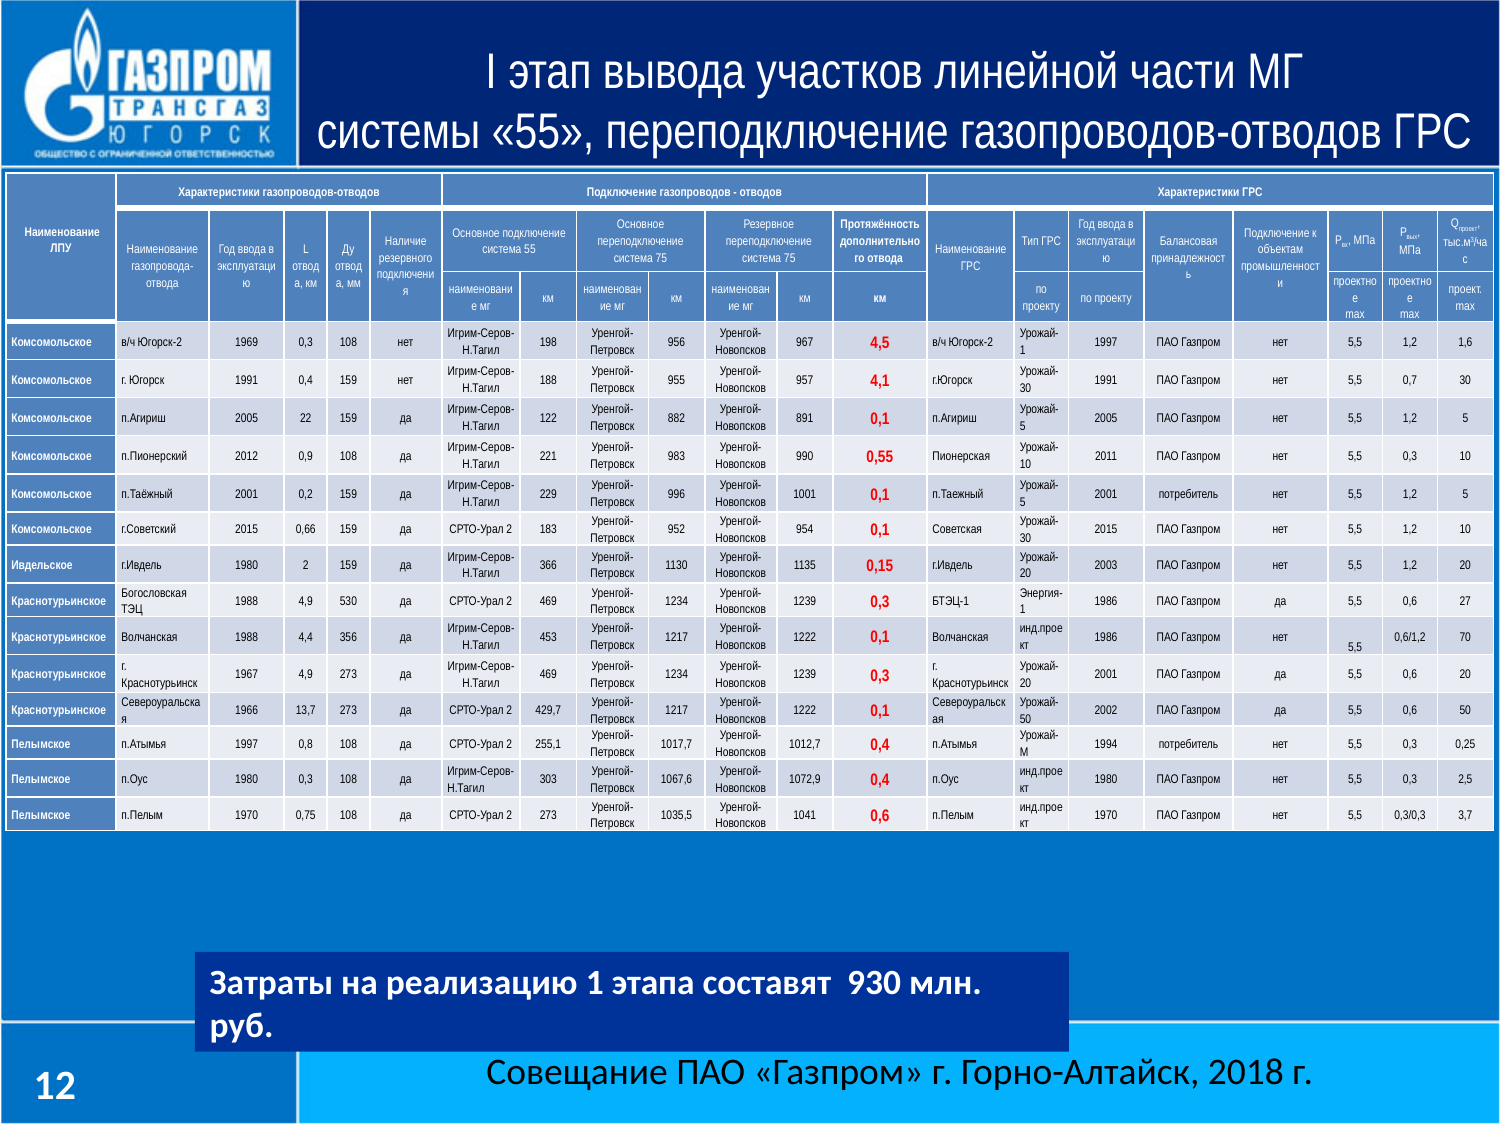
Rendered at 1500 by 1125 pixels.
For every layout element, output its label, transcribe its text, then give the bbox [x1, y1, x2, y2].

table_cell 5,5 [1329, 322, 1382, 359]
table_cell Подключение к объектам промышленности [1234, 211, 1327, 321]
table_cell 530 [328, 584, 369, 616]
table_cell Уренгой-Петровск [577, 398, 648, 435]
table_cell ПАО Газпром [1145, 760, 1232, 796]
table_cell 5,5 [1329, 584, 1382, 616]
table_cell ПАО Газпром [1145, 360, 1232, 397]
table_cell 1239 [778, 584, 832, 616]
table_cell Наличие резервного подключения [371, 211, 441, 321]
table_cell СРТО-Урал 2 [443, 513, 519, 544]
table_header Наименование ЛПУ [7, 174, 115, 319]
table_cell 273 [521, 798, 576, 830]
table_cell Основное подключение система 55 [443, 211, 576, 271]
table_cell Комсомольское [7, 475, 115, 511]
table_cell Урожай-30 [1015, 360, 1068, 397]
table_cell ПАО Газпром [1145, 398, 1232, 435]
table_cell 5,5 [1329, 693, 1382, 725]
table_cell 1988 [210, 584, 283, 616]
table_cell 1217 [649, 617, 704, 654]
table_cell 891 [778, 398, 832, 435]
table_cell нет [1234, 760, 1327, 796]
table_cell Наименование ГРС [928, 211, 1013, 321]
table_cell г.Ивдель [928, 546, 1013, 582]
table_cell Игрим-Серов-Н.Тагил [443, 475, 519, 511]
table_cell г.Ивдель [117, 546, 208, 582]
text_box I этап вывода участков линейной части МГ системы «55», переподключение газопроводов-отводов ГРС [301, 13, 1500, 185]
table_cell 955 [649, 360, 704, 397]
table_cell 273 [328, 655, 369, 692]
table_cell 159 [328, 475, 369, 511]
table_cell Урожай-1 [1015, 322, 1068, 359]
table_cell 1017,7 [649, 727, 704, 758]
table_cell инд.проект [1015, 798, 1068, 830]
table_cell Пелымское [7, 727, 115, 758]
table_cell да [1234, 584, 1327, 616]
table_cell Тип ГРС [1015, 211, 1068, 271]
table_cell Уренгой-Новопсков [706, 322, 776, 359]
table_cell г. Краснотурьинск [928, 655, 1013, 692]
table_cell ПАО Газпром [1145, 546, 1232, 582]
table_cell 0,6/1,2 [1383, 617, 1437, 654]
table_cell Краснотурьинское [7, 584, 115, 616]
table_cell 2012 [210, 436, 283, 473]
table_cell 957 [778, 360, 832, 397]
table_cell Игрим-Серов-Н.Тагил [443, 360, 519, 397]
table_cell 1997 [210, 727, 283, 758]
table_cell ПАО Газпром [1145, 655, 1232, 692]
table_cell 108 [328, 322, 369, 359]
table_cell 453 [521, 617, 576, 654]
table_cell нет [371, 360, 441, 397]
table_cell Игрим-Серов-Н.Тагил [443, 617, 519, 654]
table_cell Комсомольское [7, 398, 115, 435]
table_cell нет [1234, 360, 1327, 397]
table_cell да [371, 513, 441, 544]
table_cell 0,3 [285, 322, 326, 359]
table_cell п.Пелым [928, 798, 1013, 830]
table_cell 0,2 [285, 475, 326, 511]
table_cell Комсомольское [7, 436, 115, 473]
text_box Затраты на реализацию 1 этапа составят 930 млн. руб. [194, 951, 1069, 1052]
table_cell 1997 [1069, 322, 1143, 359]
table_cell 0,3 [285, 760, 326, 796]
table_cell 0,3 [834, 584, 926, 616]
table_cell нет [1234, 475, 1327, 511]
table_cell нет [1234, 322, 1327, 359]
table_cell 1967 [210, 655, 283, 692]
table_cell п.Таёжный [117, 475, 208, 511]
table_cell 13,7 [285, 693, 326, 725]
table_cell Пелымское [7, 798, 115, 830]
table_cell 1991 [210, 360, 283, 397]
table_cell Пионерская [928, 436, 1013, 473]
table_cell 2001 [1069, 655, 1143, 692]
table_cell 183 [521, 513, 576, 544]
text_box 12 [33, 1043, 278, 1122]
table_cell 5,5 [1329, 798, 1382, 830]
table_cell г.Советский [117, 513, 208, 544]
table_cell 5,5 [1329, 513, 1382, 544]
table_cell потребитель [1145, 727, 1232, 758]
table_cell 1980 [210, 760, 283, 796]
table_cell п.Пионерский [117, 436, 208, 473]
table_cell Урожай-5 [1015, 398, 1068, 435]
table_cell 1991 [1069, 360, 1143, 397]
table_cell 159 [328, 360, 369, 397]
table_cell 2011 [1069, 436, 1143, 473]
table_cell Qпроект, тыс.м3/час [1438, 211, 1493, 271]
table_cell 20 [1438, 546, 1493, 582]
table_cell 0,75 [285, 798, 326, 830]
table_cell 429,7 [521, 693, 576, 725]
table_cell 0,1 [834, 693, 926, 725]
table_cell да [371, 798, 441, 830]
table_cell нет [1234, 617, 1327, 654]
table_cell 198 [521, 322, 576, 359]
table_cell 2,5 [1438, 760, 1493, 796]
table_cell 2002 [1069, 693, 1143, 725]
table_cell нет [1234, 727, 1327, 758]
table_cell 159 [328, 546, 369, 582]
table_cell 366 [521, 546, 576, 582]
table_cell г. Краснотурьинск [117, 655, 208, 692]
table_cell ПАО Газпром [1145, 693, 1232, 725]
table_cell 882 [649, 398, 704, 435]
table_cell Игрим-Серов-Н.Тагил [443, 436, 519, 473]
table_cell км [649, 272, 704, 321]
table_cell 108 [328, 436, 369, 473]
table_cell Уренгой-Новопсков [706, 436, 776, 473]
table_cell 0,4 [834, 760, 926, 796]
table_cell 0,1 [834, 475, 926, 511]
table_cell Уренгой-Новопсков [706, 693, 776, 725]
table_cell п.Пелым [117, 798, 208, 830]
table_cell Резервное переподключение система 75 [706, 211, 832, 271]
table_cell 5,5 [1329, 398, 1382, 435]
table_cell Урожай-20 [1015, 655, 1068, 692]
table_cell Краснотурьинское [7, 693, 115, 725]
table_cell ПАО Газпром [1145, 584, 1232, 616]
table_cell 4,4 [285, 617, 326, 654]
table_cell Игрим-Серов-Н.Тагил [443, 546, 519, 582]
table_cell Уренгой-Петровск [577, 360, 648, 397]
table_cell г. Югорск [117, 360, 208, 397]
table_cell потребитель [1145, 475, 1232, 511]
table_cell Год ввода в эксплуатацию [1069, 211, 1143, 271]
table_cell Уренгой-Новопсков [706, 617, 776, 654]
table_cell наименование мг [577, 272, 648, 321]
table_cell 30 [1438, 360, 1493, 397]
table_cell 5,5 [1329, 475, 1382, 511]
table_cell нет [1234, 546, 1327, 582]
table_cell 2 [285, 546, 326, 582]
table_cell Ду отвода, мм [328, 211, 369, 321]
table_cell 4,5 [834, 322, 926, 359]
table_cell Урожай-20 [1015, 546, 1068, 582]
table_cell Комсомольское [7, 324, 115, 359]
table_cell 0,6 [1383, 584, 1437, 616]
table_cell Урожай-30 [1015, 513, 1068, 544]
table_cell 2001 [1069, 475, 1143, 511]
table_cell 1,6 [1438, 322, 1493, 359]
table_cell км [834, 272, 926, 321]
table_cell 0,15 [834, 546, 926, 582]
table_cell Комсомольское [7, 513, 115, 544]
table_cell 1986 [1069, 584, 1143, 616]
table_cell Уренгой-Петровск [577, 513, 648, 544]
table_cell Энергия-1 [1015, 584, 1068, 616]
table_cell Уренгой-Петровск [577, 546, 648, 582]
table_cell да [1234, 655, 1327, 692]
table_cell 1,2 [1383, 322, 1437, 359]
table_cell 956 [649, 322, 704, 359]
table_cell 1969 [210, 322, 283, 359]
table_cell СРТО-Урал 2 [443, 798, 519, 830]
table_cell 952 [649, 513, 704, 544]
table_cell 1222 [778, 693, 832, 725]
table_cell Краснотурьинское [7, 617, 115, 654]
table_cell проектное max [1383, 272, 1437, 321]
table_header Характеристики газопроводов-отводов [117, 174, 441, 205]
table_cell да [371, 693, 441, 725]
table_cell Уренгой-Петровск [577, 798, 648, 830]
table_cell да [371, 398, 441, 435]
table_cell Уренгой-Новопсков [706, 584, 776, 616]
table_cell п.Атымья [928, 727, 1013, 758]
table_cell Богословская ТЭЦ [117, 584, 208, 616]
table_cell Волчанская [117, 617, 208, 654]
table_cell 4,9 [285, 584, 326, 616]
table_cell 159 [328, 513, 369, 544]
table_cell Волчанская [928, 617, 1013, 654]
table_cell 0,3/0,3 [1383, 798, 1437, 830]
table_cell 5,5 [1329, 655, 1382, 692]
table_cell 303 [521, 760, 576, 796]
table_cell Урожай-М [1015, 727, 1068, 758]
table_cell 108 [328, 760, 369, 796]
table_cell нет [1234, 436, 1327, 473]
table_cell 5,5 [1329, 360, 1382, 397]
table_cell Балансовая принадлежность [1145, 211, 1232, 321]
table_cell 0,1 [834, 398, 926, 435]
table_cell 1,2 [1383, 546, 1437, 582]
table_cell 229 [521, 475, 576, 511]
table_cell 0,9 [285, 436, 326, 473]
table_cell Уренгой-Новопсков [706, 360, 776, 397]
table_cell 2015 [1069, 513, 1143, 544]
table_cell 5 [1438, 475, 1493, 511]
table_cell Уренгой-Петровск [577, 693, 648, 725]
table_cell Основное переподключение система 75 [577, 211, 704, 271]
table_cell км [778, 272, 832, 321]
table_cell в/ч Югорск-2 [117, 322, 208, 359]
table_cell Игрим-Серов-Н.Тагил [443, 322, 519, 359]
table_cell 0,3 [1383, 727, 1437, 758]
table_cell 1217 [649, 693, 704, 725]
table_cell Уренгой-Петровск [577, 727, 648, 758]
table_cell СРТО-Урал 2 [443, 584, 519, 616]
table_cell 159 [328, 398, 369, 435]
table_cell 2001 [210, 475, 283, 511]
table_cell 5,5 [1329, 617, 1382, 654]
table_cell Уренгой-Новопсков [706, 398, 776, 435]
table_cell Уренгой-Петровск [577, 655, 648, 692]
table_cell 1222 [778, 617, 832, 654]
table_cell 1980 [1069, 760, 1143, 796]
table_cell Наименование газопровода-отвода [117, 211, 208, 321]
table_cell 0,8 [285, 727, 326, 758]
table_cell 1986 [1069, 617, 1143, 654]
table_cell 356 [328, 617, 369, 654]
table_cell Пелымское [7, 760, 115, 796]
table_cell 50 [1438, 693, 1493, 725]
table_cell п.Таежный [928, 475, 1013, 511]
table_cell 1,2 [1383, 398, 1437, 435]
table_cell ПАО Газпром [1145, 617, 1232, 654]
table_cell 1234 [649, 584, 704, 616]
table_cell 5,5 [1329, 436, 1382, 473]
table_cell Уренгой-Новопсков [706, 513, 776, 544]
table_header Подключение газопроводов - отводов [443, 185, 926, 205]
table_cell 1239 [778, 655, 832, 692]
table_cell 27 [1438, 584, 1493, 616]
table_cell да [371, 617, 441, 654]
table_cell Уренгой-Новопсков [706, 655, 776, 692]
text_box Совещание ПАО «Газпром» г. Горно-Алтайск, 2018 г. [471, 1039, 1329, 1100]
table_cell нет [1234, 398, 1327, 435]
table_cell 273 [328, 693, 369, 725]
table_cell да [371, 760, 441, 796]
table_cell 1966 [210, 693, 283, 725]
table_cell 255,1 [521, 727, 576, 758]
picture [0, 0, 1500, 1125]
table_cell Комсомольское [7, 360, 115, 397]
table_cell СРТО-Урал 2 [443, 693, 519, 725]
table_cell 469 [521, 584, 576, 616]
table_cell да [371, 436, 441, 473]
table_cell по проекту [1069, 272, 1143, 321]
table_cell 0,1 [834, 513, 926, 544]
table_cell ПАО Газпром [1145, 513, 1232, 544]
table_cell Советская [928, 513, 1013, 544]
table_cell Урожай-50 [1015, 693, 1068, 725]
table_cell 0,1 [834, 617, 926, 654]
table_cell нет [1234, 513, 1327, 544]
table_cell 2005 [1069, 398, 1143, 435]
table_cell 5,5 [1329, 760, 1382, 796]
table_cell 1,2 [1383, 475, 1437, 511]
table_cell 1041 [778, 798, 832, 830]
table_cell 10 [1438, 436, 1493, 473]
table_cell да [371, 475, 441, 511]
table_cell Уренгой-Петровск [577, 436, 648, 473]
table_cell 2003 [1069, 546, 1143, 582]
table_cell да [371, 655, 441, 692]
table_cell наименование мг [706, 272, 776, 321]
table_cell Pвых, МПа [1383, 211, 1437, 271]
table_cell ПАО Газпром [1145, 322, 1232, 359]
table_cell 996 [649, 475, 704, 511]
table_cell нет [371, 322, 441, 359]
table_cell 990 [778, 436, 832, 473]
table_cell 0,3 [1383, 436, 1437, 473]
table_cell Игрим-Серов-Н.Тагил [443, 398, 519, 435]
table_cell Уренгой-Петровск [577, 475, 648, 511]
table_cell 0,6 [1383, 655, 1437, 692]
table_cell L отвода, км [285, 211, 326, 321]
table_cell 5,5 [1329, 546, 1382, 582]
table_cell Краснотурьинское [7, 655, 115, 692]
table_cell наименование мг [443, 272, 519, 321]
table_cell 5,5 [1329, 727, 1382, 758]
table_cell 0,7 [1383, 360, 1437, 397]
table_cell 1980 [210, 546, 283, 582]
table_cell п.Агириш [928, 398, 1013, 435]
table_cell п.Оус [117, 760, 208, 796]
table_cell 2005 [210, 398, 283, 435]
table_cell 70 [1438, 617, 1493, 654]
table_cell 967 [778, 322, 832, 359]
table_cell 1012,7 [778, 727, 832, 758]
table_cell 1067,6 [649, 760, 704, 796]
table_cell Уренгой-Новопсков [706, 760, 776, 796]
table_cell Pвх, МПа [1329, 211, 1382, 271]
table_cell Урожай-10 [1015, 436, 1068, 473]
table_cell Североуральская [117, 693, 208, 725]
table_cell нет [1234, 798, 1327, 830]
table_cell да [1234, 693, 1327, 725]
table_cell 1072,9 [778, 760, 832, 796]
table_cell 4,1 [834, 360, 926, 397]
table_cell в/ч Югорск-2 [928, 322, 1013, 359]
table_cell 983 [649, 436, 704, 473]
table_cell 1234 [649, 655, 704, 692]
table_cell 1001 [778, 475, 832, 511]
table_cell Год ввода в эксплуатацию [210, 211, 283, 321]
table_cell Игрим-Серов-Н.Тагил [443, 760, 519, 796]
table_cell 954 [778, 513, 832, 544]
table_cell г.Югорск [928, 360, 1013, 397]
table_cell да [371, 727, 441, 758]
table_cell 1994 [1069, 727, 1143, 758]
table_cell 1970 [210, 798, 283, 830]
table_cell 1135 [778, 546, 832, 582]
table_cell 0,55 [834, 436, 926, 473]
table_cell 0,25 [1438, 727, 1493, 758]
table_cell Уренгой-Петровск [577, 322, 648, 359]
table_cell 0,3 [1383, 760, 1437, 796]
table_cell 108 [328, 798, 369, 830]
table_cell 1,2 [1383, 513, 1437, 544]
table_cell 1130 [649, 546, 704, 582]
table_cell 469 [521, 655, 576, 692]
table_cell Уренгой-Петровск [577, 760, 648, 796]
table_cell 0,4 [834, 727, 926, 758]
table_cell Уренгой-Новопсков [706, 546, 776, 582]
table_cell да [371, 584, 441, 616]
table_cell Ивдельское [7, 546, 115, 582]
table_cell по проекту [1015, 272, 1068, 321]
table_cell 188 [521, 360, 576, 397]
table_cell 108 [328, 727, 369, 758]
table_cell 122 [521, 398, 576, 435]
table_header Характеристики ГРС [928, 185, 1493, 205]
table_cell проект. max [1438, 272, 1493, 321]
table_cell Уренгой-Новопсков [706, 475, 776, 511]
table_cell п.Атымья [117, 727, 208, 758]
table_cell 1035,5 [649, 798, 704, 830]
table_cell 0,4 [285, 360, 326, 397]
table_cell 22 [285, 398, 326, 435]
table_cell ПАО Газпром [1145, 798, 1232, 830]
table_cell 20 [1438, 655, 1493, 692]
table_cell Уренгой-Петровск [577, 584, 648, 616]
table_cell инд.проект [1015, 760, 1068, 796]
table_cell Игрим-Серов-Н.Тагил [443, 655, 519, 692]
table_cell 10 [1438, 513, 1493, 544]
table_cell 5 [1438, 398, 1493, 435]
table_cell БТЭЦ-1 [928, 584, 1013, 616]
table_cell п.Агириш [117, 398, 208, 435]
table_cell п.Оус [928, 760, 1013, 796]
table_cell 4,9 [285, 655, 326, 692]
table_cell 0,3 [834, 655, 926, 692]
table_cell Североуральская [928, 693, 1013, 725]
table_cell км [521, 272, 576, 321]
table_cell 221 [521, 436, 576, 473]
table_cell 0,6 [834, 798, 926, 830]
table_cell инд.проект [1015, 617, 1068, 654]
table_cell 0,6 [1383, 693, 1437, 725]
table_cell Протяжённость дополнительного отвода [834, 211, 926, 271]
table_cell Уренгой-Новопсков [706, 727, 776, 758]
table_cell ПАО Газпром [1145, 436, 1232, 473]
table_cell 1988 [210, 617, 283, 654]
table_cell Уренгой-Петровск [577, 617, 648, 654]
table_cell да [371, 546, 441, 582]
table_cell проектное max [1329, 272, 1382, 321]
table_cell 2015 [210, 513, 283, 544]
table_cell СРТО-Урал 2 [443, 727, 519, 758]
table_cell Урожай-5 [1015, 475, 1068, 511]
table_cell Уренгой-Новопсков [706, 798, 776, 830]
table_cell 1970 [1069, 798, 1143, 830]
table_cell 0,66 [285, 513, 326, 544]
table_cell 3,7 [1438, 798, 1493, 830]
